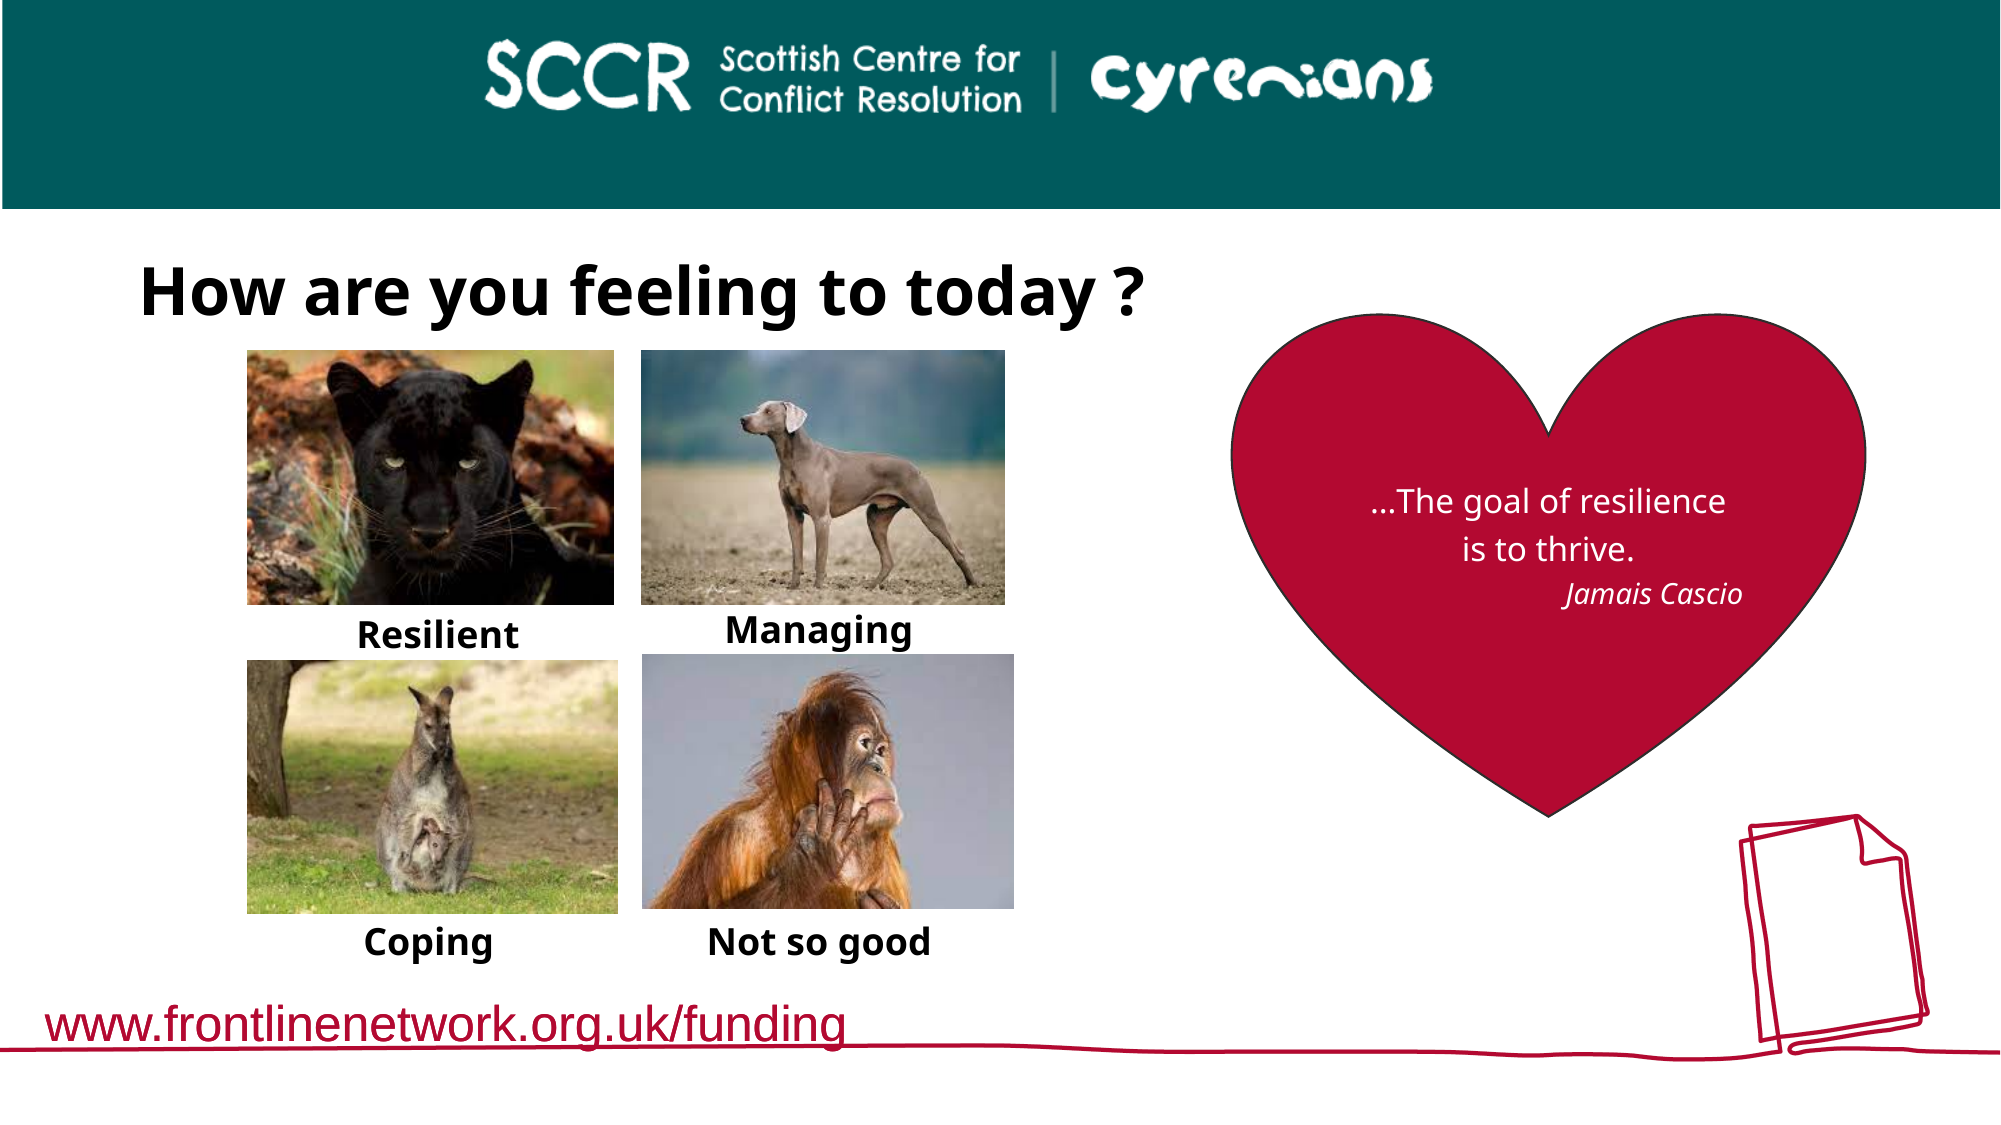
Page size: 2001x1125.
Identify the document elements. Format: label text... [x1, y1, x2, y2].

text_box How are you feeling to today ? [50, 241, 1234, 337]
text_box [247, 350, 1014, 971]
text_box …The goal of resilience is to thrive. Jamais Cascio [1230, 313, 1867, 818]
text_box www.frontlinenetwork.org.uk/funding [29, 983, 987, 1059]
picture [408, 0, 1525, 198]
picture [0, 0, 2001, 1125]
